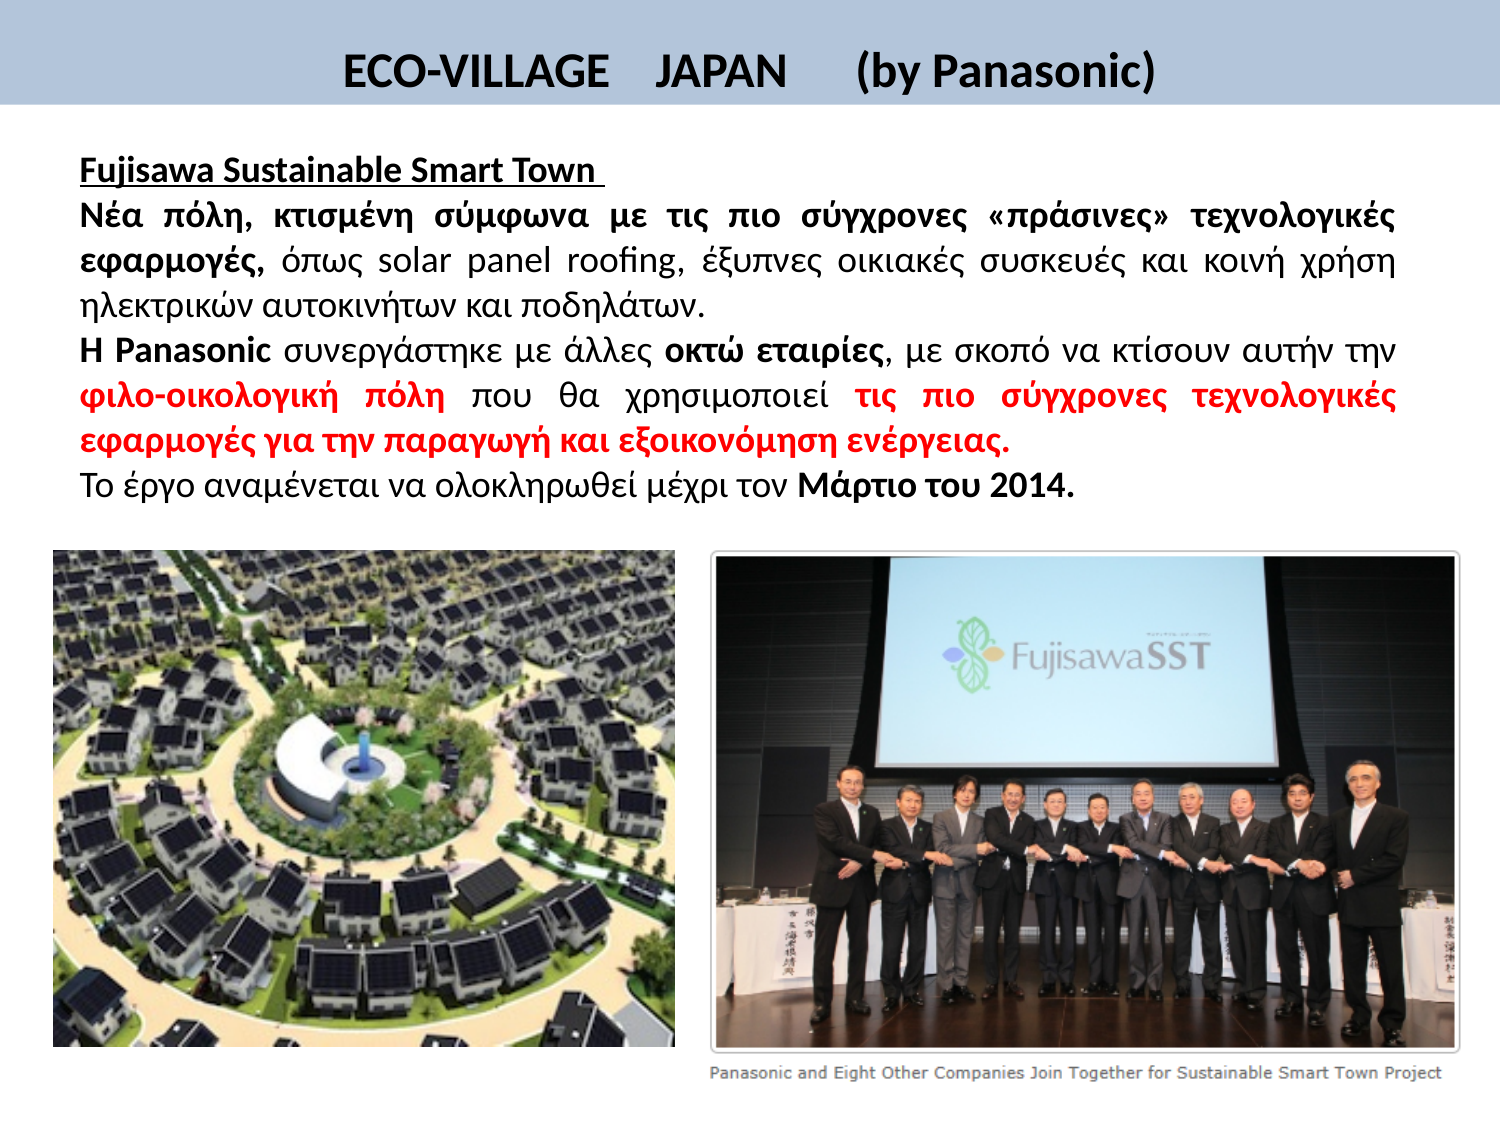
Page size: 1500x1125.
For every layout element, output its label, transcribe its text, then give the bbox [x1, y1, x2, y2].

picture [52, 526, 1471, 1099]
text_box Fujisawa Sustainable Smart Town Νέα πόλη, κτισμένη σύμφωνα με τις πιο σύγχρονες «πράσινες» τεχνολογικές εφαρμογές, όπως solar panel roofing, έξυπνες οικιακές συσκευές και κοινή χρήση ηλεκτρικών αυτοκινήτων και ποδηλάτων. Η Panasonic συνεργάστηκε με άλλες οκτώ εταιρίες, με σκοπό να κτίσουν αυτήν την φιλο-οικολογική πόλη που θα χρησιμοποιεί τις πιο σύγχρονες τεχνολογικές εφαρμογές για την παραγωγή και εξοικονόμηση ενέργειας. Το έργο αναμένεται να ολοκληρωθεί μέχρι τον Μάρτιο του 2014. [64, 137, 1412, 512]
text_box ECO-VILLAGE JAPAN (by Panasonic) [0, 0, 1500, 105]
